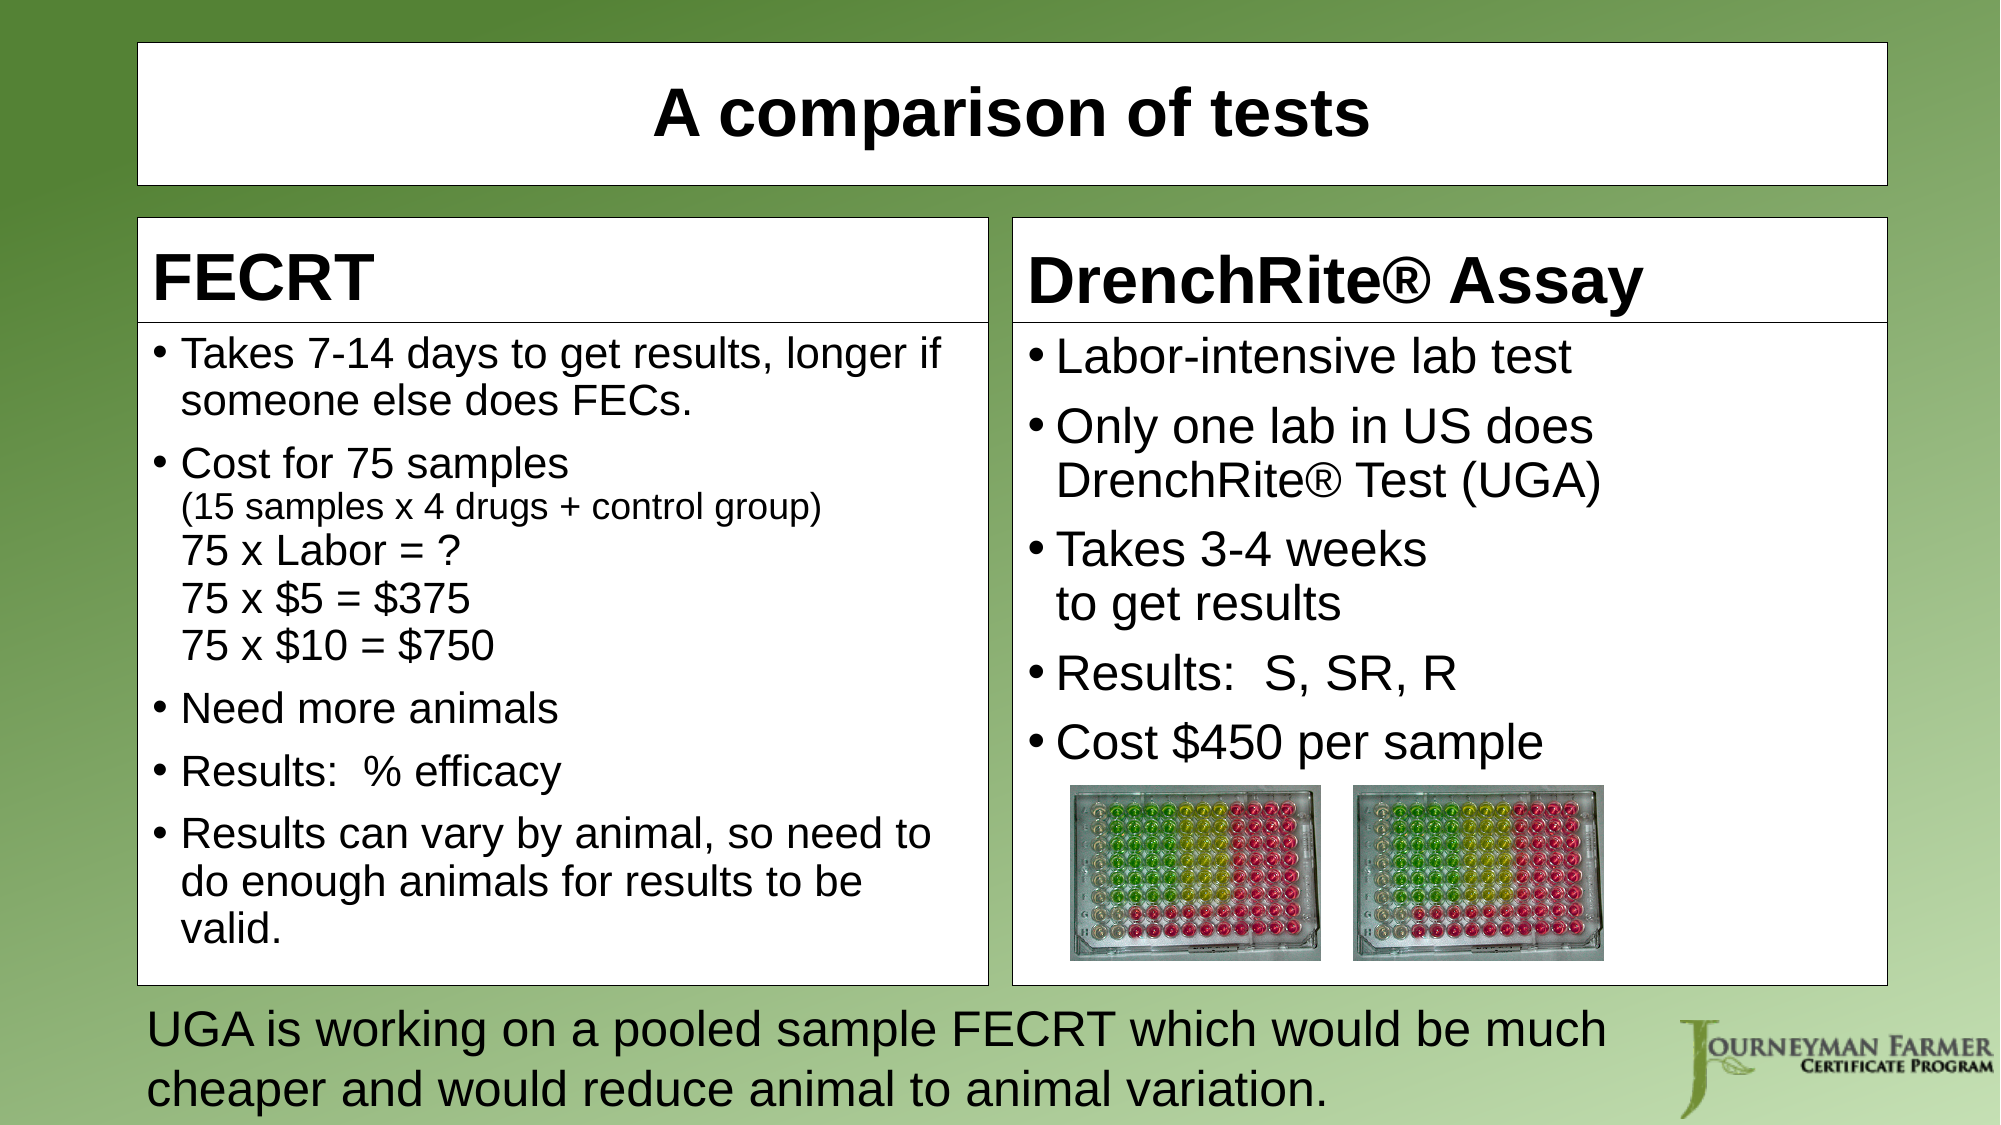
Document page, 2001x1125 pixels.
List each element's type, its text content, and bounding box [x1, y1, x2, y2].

list FECRT [137, 217, 989, 322]
title A comparison of tests [137, 42, 1888, 186]
picture [1070, 785, 1321, 961]
list DrenchRite® Assay [1012, 217, 1888, 322]
picture [1713, 1020, 1994, 1119]
text_box UGA is working on a pooled sample FECRT which would be much cheaper and would reduce animal to animal variation. [131, 988, 1713, 1124]
picture [1353, 785, 1604, 961]
list Takes 7-14 days to get results, longer if someone else does FECs. Cost for 75 samples (15 samples x 4 drugs + control group) 75 x Labor = ? 75 x $5 = $375 75 x $10 = $750 Need more animals Results: % efficacy Results can vary by animal, so need to do enough animals for results to be valid. [137, 322, 989, 986]
list Labor-intensive lab test Only one lab in US does DrenchRite® Test (UGA) Takes 3-4 weeks to get results Results: S, SR, R Cost $450 per sample [1012, 322, 1888, 986]
